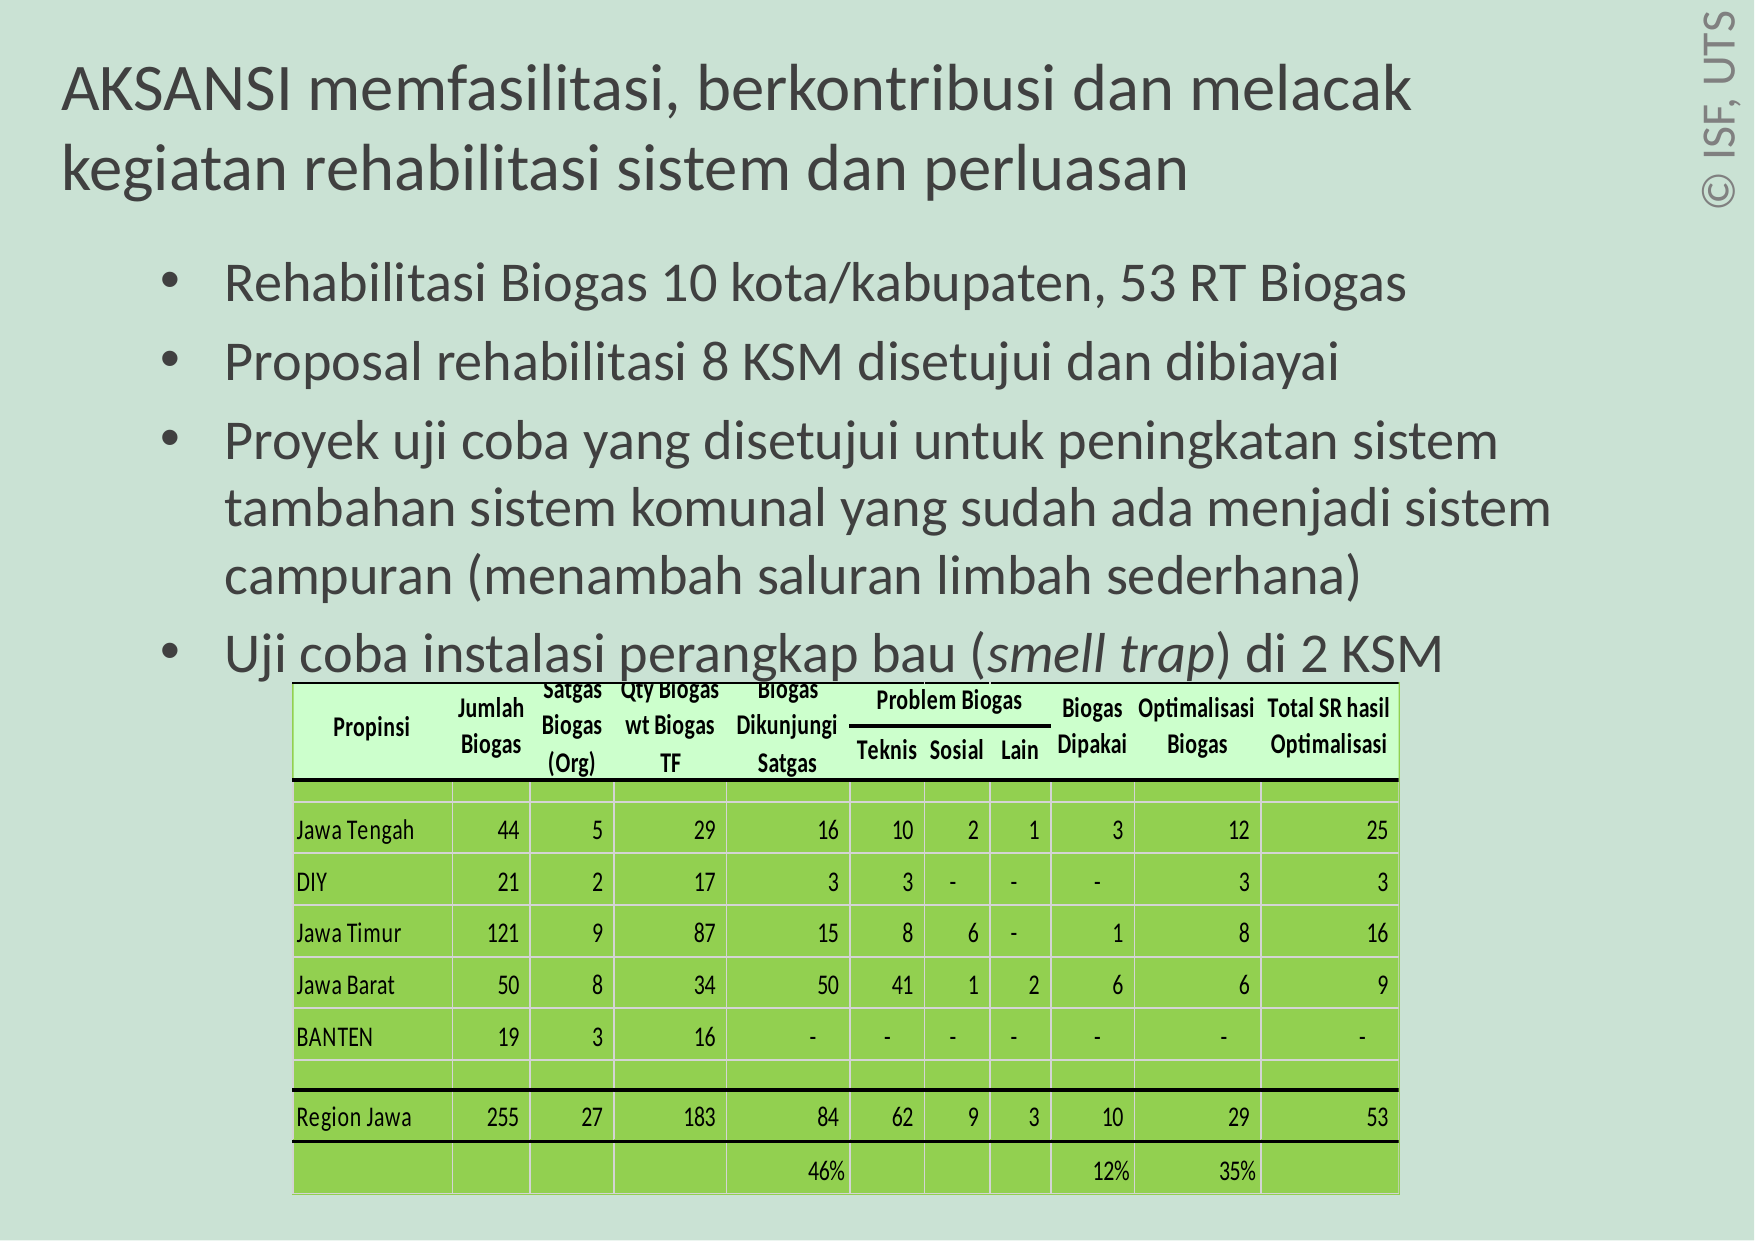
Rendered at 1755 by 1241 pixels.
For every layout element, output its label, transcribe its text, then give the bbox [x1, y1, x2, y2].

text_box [291, 681, 1401, 1196]
list Rehabilitasi Biogas 10 kota/kabupaten, 53 RT Biogas Proposal rehabilitasi 8 KSM disetujui dan dibiayai Proyek uji coba yang disetujui untuk peningkatan sistem tambahan sistem komunal yang sudah ada menjadi sistem campuran (menambah saluran limbah sederhana) Uji coba instalasi perangkap bau (smell trap) di 2 KSM [143, 236, 1660, 772]
text_box [219, 68, 250, 129]
text_box AKSANSI memfasilitasi, berkontribusi dan melacak kegiatan rehabilitasi sistem dan perluasan [43, 20, 1660, 228]
